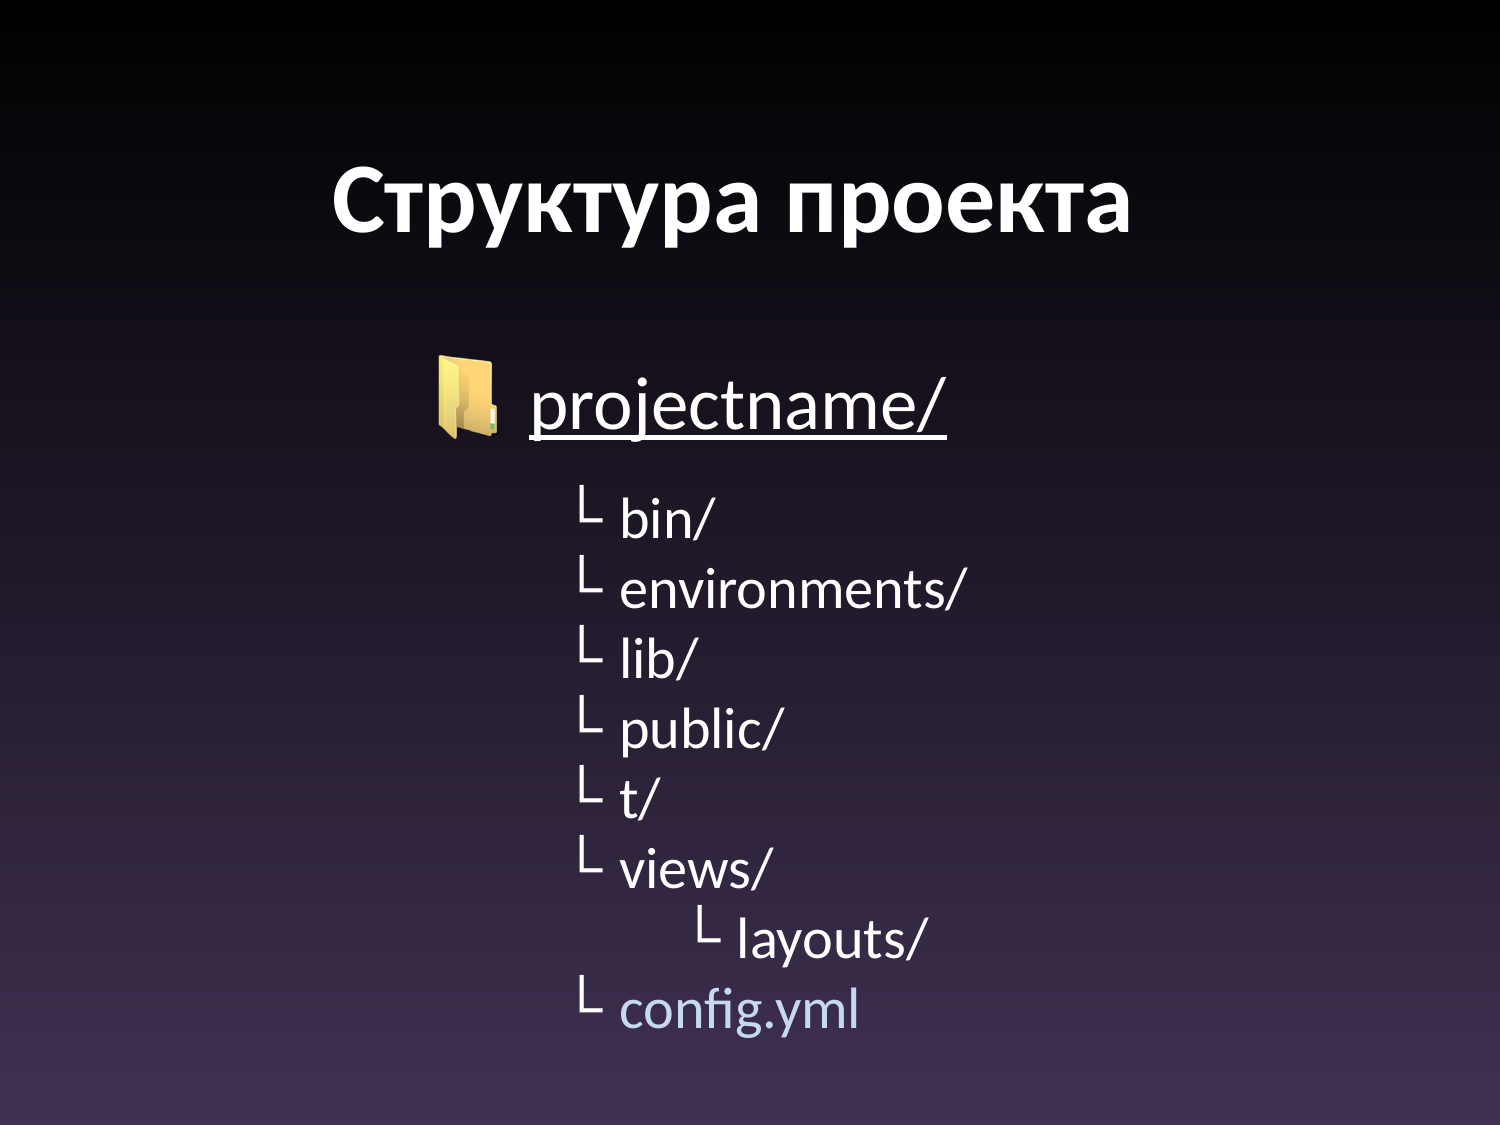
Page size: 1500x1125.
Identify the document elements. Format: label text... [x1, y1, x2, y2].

picture [428, 355, 513, 439]
text_box projectname/ └ bin/ └ environments/ └ lib/ └ public/ └ t/ └ views/ └ layouts/ └ config.yml [514, 302, 984, 1048]
text_box Структура проекта [317, 125, 1150, 261]
